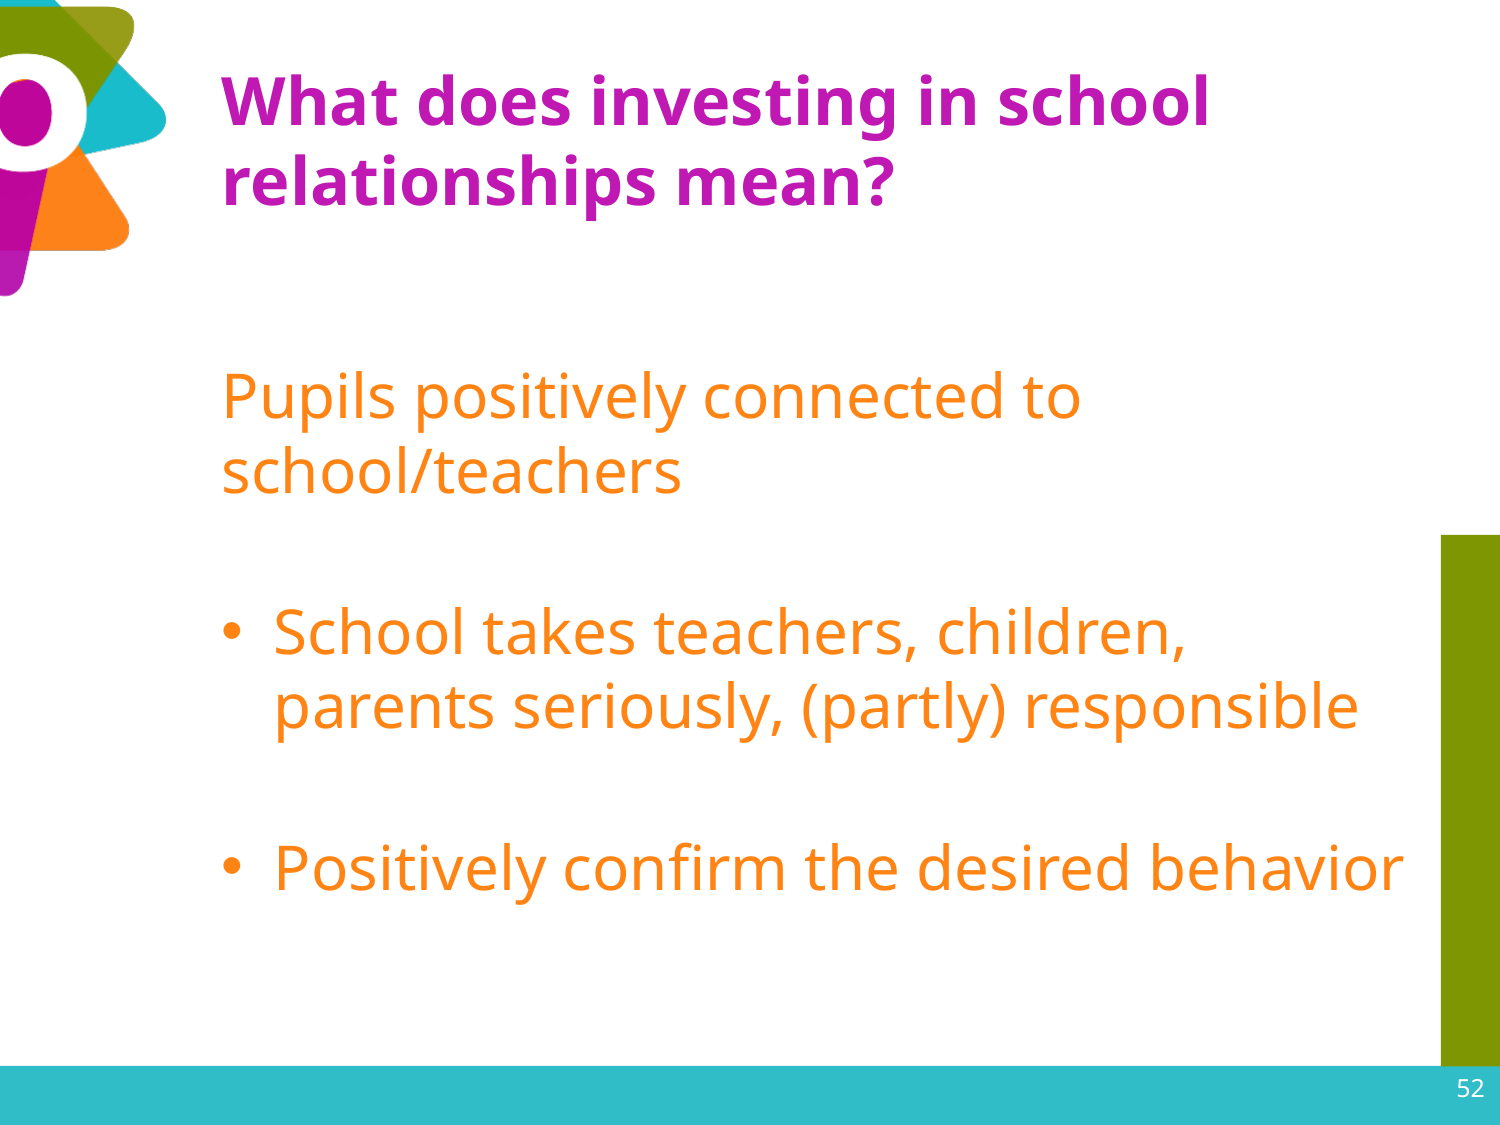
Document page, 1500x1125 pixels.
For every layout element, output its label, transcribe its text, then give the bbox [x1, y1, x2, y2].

picture [0, 0, 172, 440]
slide_number 52 [1161, 1054, 1500, 1125]
list Pupils positively connected to school/teachers School takes teachers, children, parents seriously, (partly) responsible Positively confirm the desired behavior [206, 262, 1425, 1005]
title What does investing in school relationships mean? [206, 45, 1425, 233]
